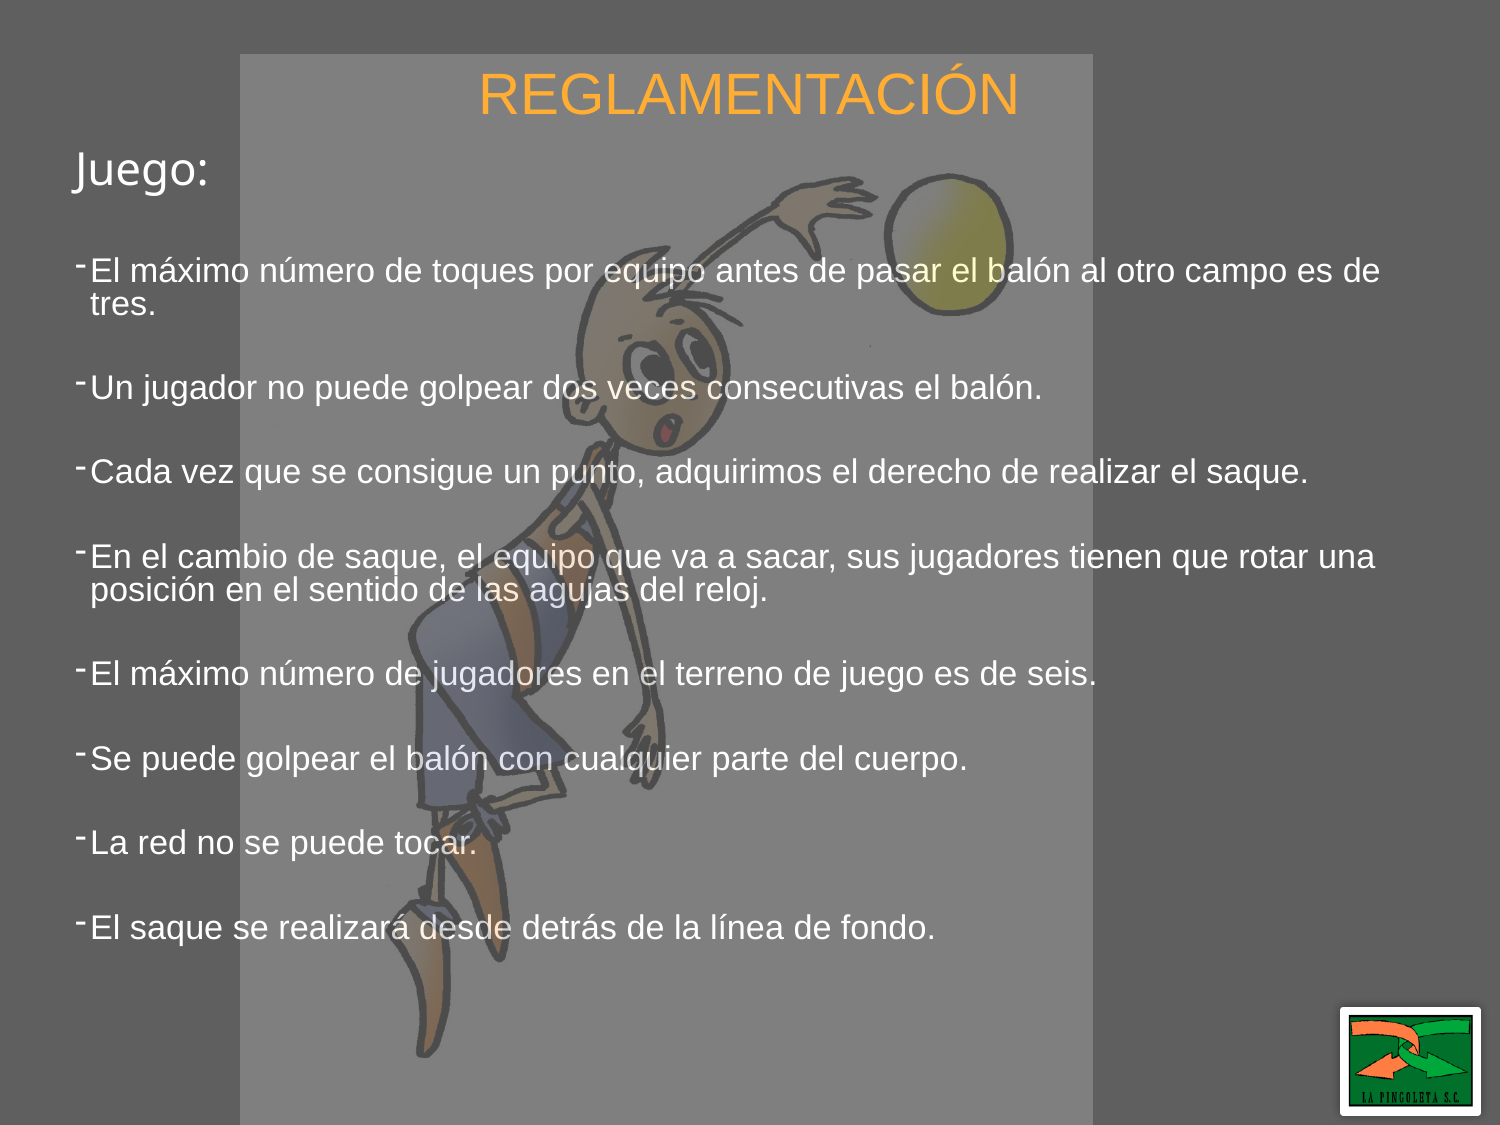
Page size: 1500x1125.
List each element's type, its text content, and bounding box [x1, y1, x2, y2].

list Juego: El máximo número de toques por equipo antes de pasar el balón al otro campo es de tres. Un jugador no puede golpear dos veces consecutivas el balón. Cada vez que se consigue un punto, adquirimos el derecho de realizar el saque. En el cambio de saque, el equipo que va a sacar, sus jugadores tienen que rotar una posición en el sentido de las agujas del reloj. El máximo número de jugadores en el terreno de juego es de seis. Se puede golpear el balón con cualquier parte del cuerpo. La red no se puede tocar. El saque se realizará desde detrás de la línea de fondo. [75, 149, 240, 1013]
list Juego: El máximo número de toques por equipo antes de pasar el balón al otro campo es de tres. Un jugador no puede golpear dos veces consecutivas el balón. Cada vez que se consigue un punto, adquirimos el derecho de realizar el saque. En el cambio de saque, el equipo que va a sacar, sus jugadores tienen que rotar una posición en el sentido de las agujas del reloj. El máximo número de jugadores en el terreno de juego es de seis. Se puede golpear el balón con cualquier parte del cuerpo. La red no se puede tocar. El saque se realizará desde detrás de la línea de fondo. [1093, 149, 1425, 1013]
picture [1345, 1012, 1476, 1111]
picture [240, 54, 1093, 1125]
title REGLAMENTACIÓN [75, 45, 1425, 138]
